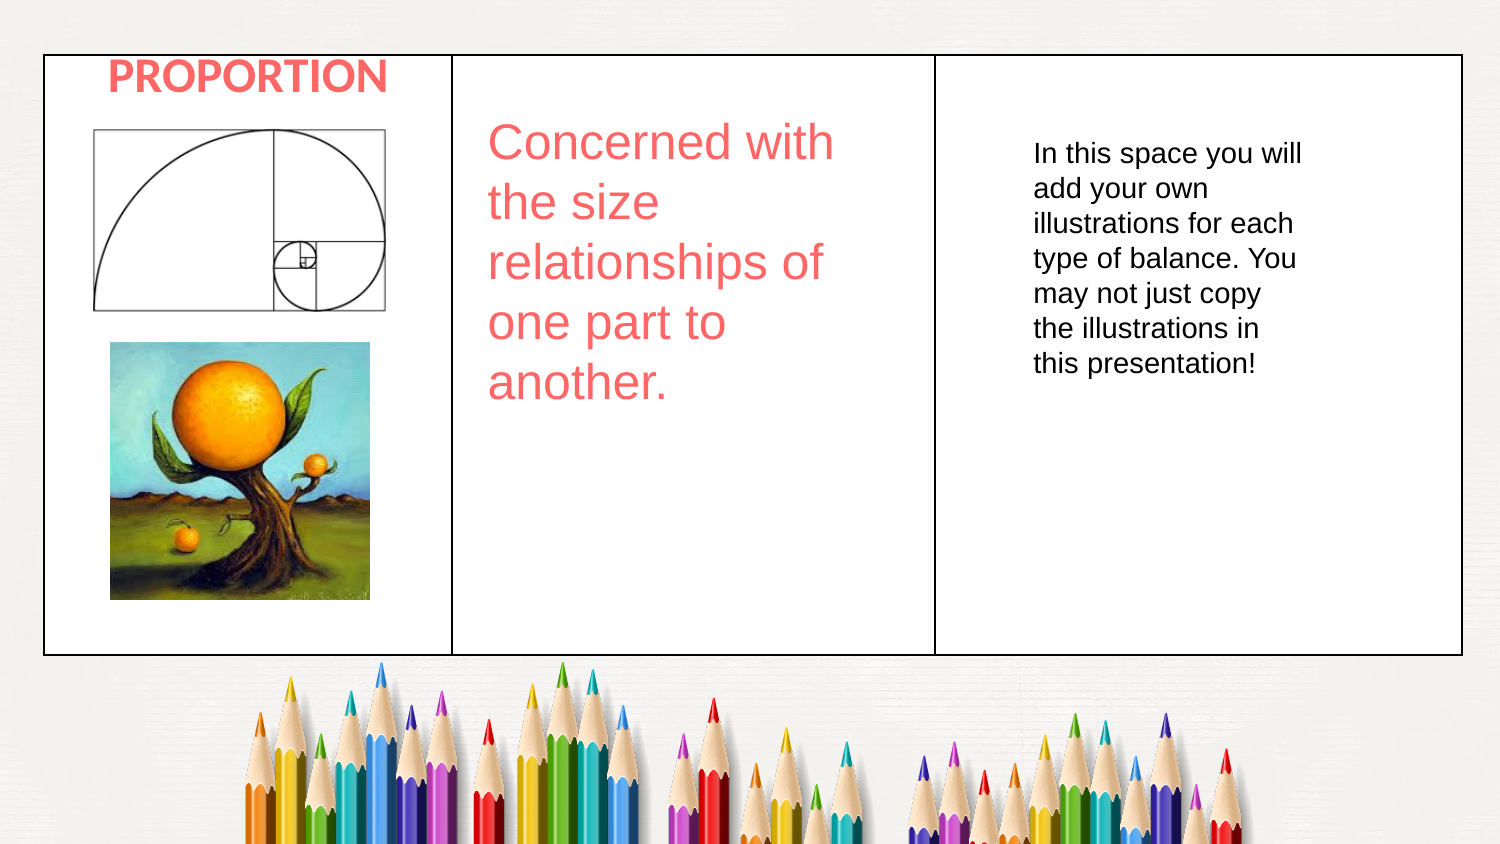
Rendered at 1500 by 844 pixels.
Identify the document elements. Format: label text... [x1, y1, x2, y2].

text_box Concerned with the size relationships of one part to another. [472, 102, 881, 453]
table_header PROPORTION [45, 56, 451, 654]
picture [0, 0, 1500, 844]
text_box In this space you will add your own illustrations for each type of balance. You may not just copy the illustrations in this presentation! [1018, 126, 1325, 387]
table_header [453, 56, 934, 654]
table_header [936, 56, 1461, 654]
